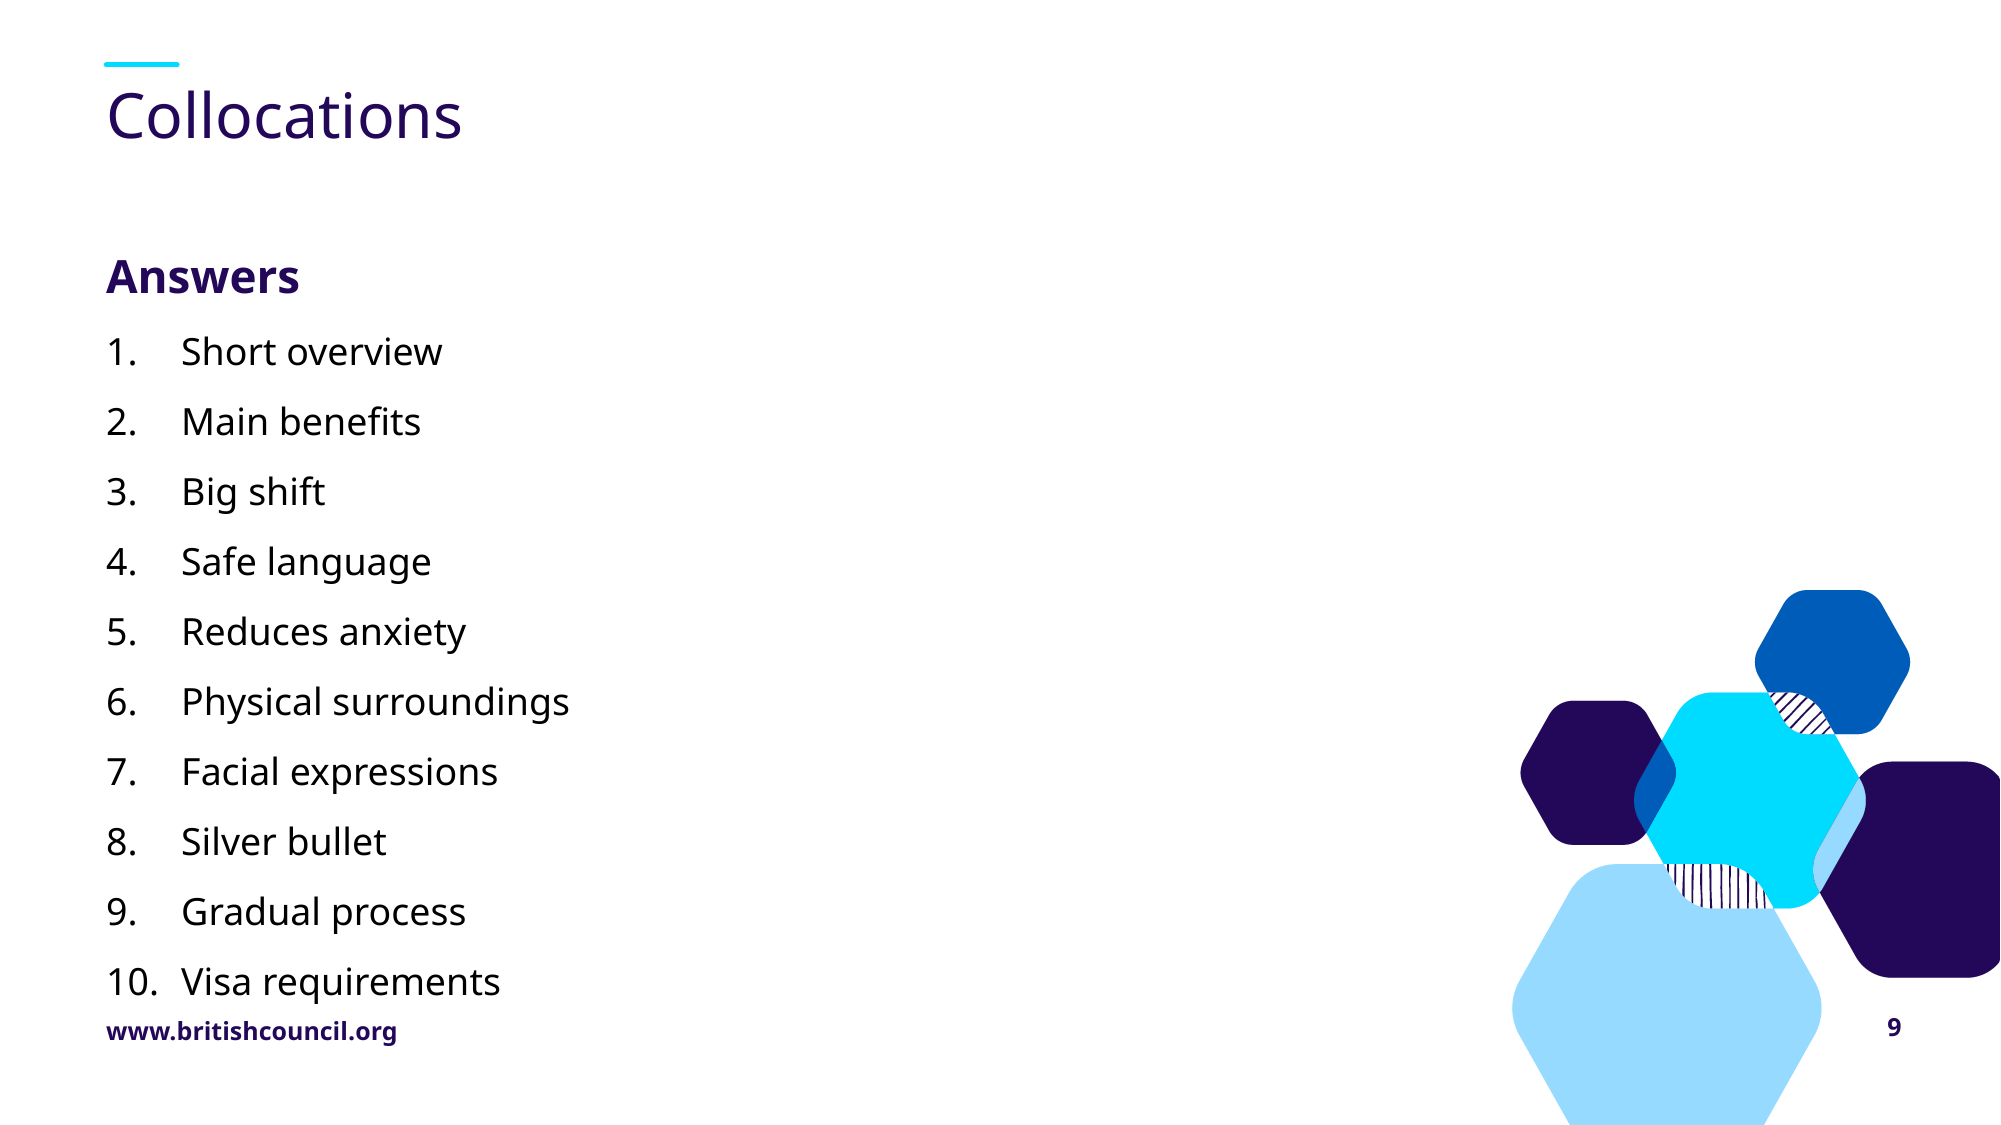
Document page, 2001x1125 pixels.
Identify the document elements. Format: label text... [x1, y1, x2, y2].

title Collocations [106, 82, 1902, 213]
picture [1500, 564, 2000, 1125]
slide_number 9 [1818, 1015, 1902, 1046]
list Answers Short overview Main benefits Big shift Safe language Reduces anxiety Physical surroundings Facial expressions Silver bullet Gradual process Visa requirements [106, 248, 1441, 987]
